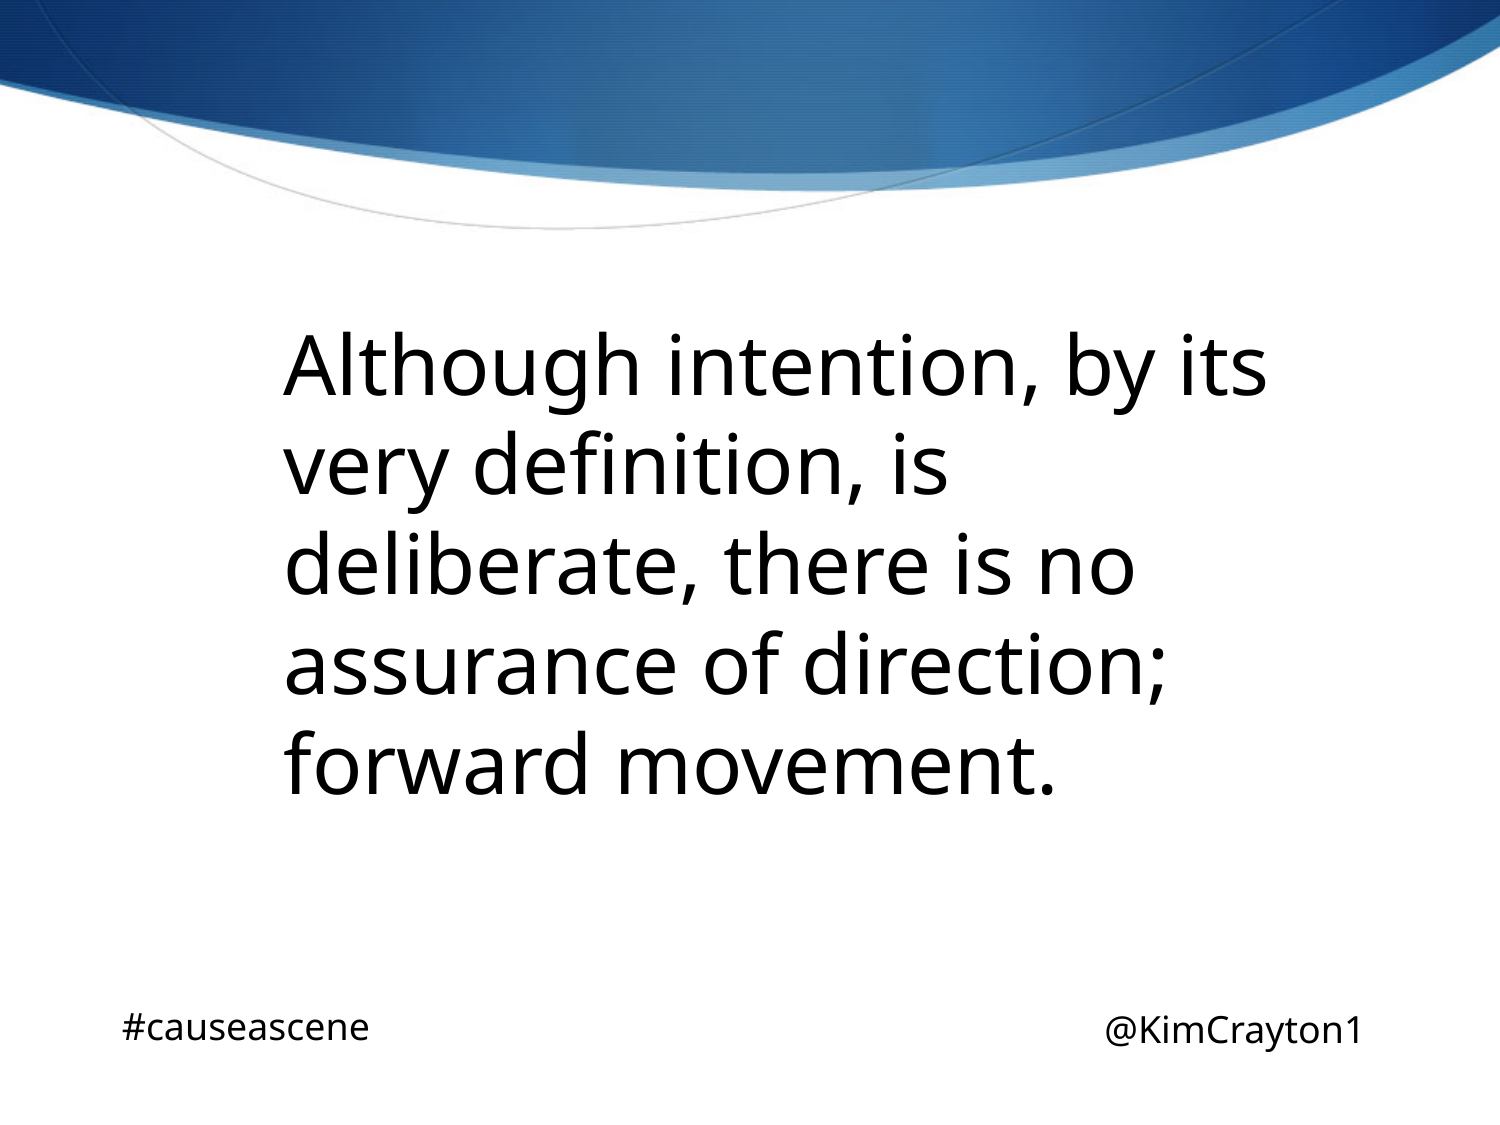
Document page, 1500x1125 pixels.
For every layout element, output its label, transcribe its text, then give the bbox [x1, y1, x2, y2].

picture [0, 0, 1500, 1125]
text_box Although intention, by its very definition, is deliberate, there is no assurance of direction; forward movement. [268, 304, 1313, 819]
text_box @KimCrayton1 [1089, 998, 1381, 1058]
text_box #causeascene [107, 995, 386, 1056]
